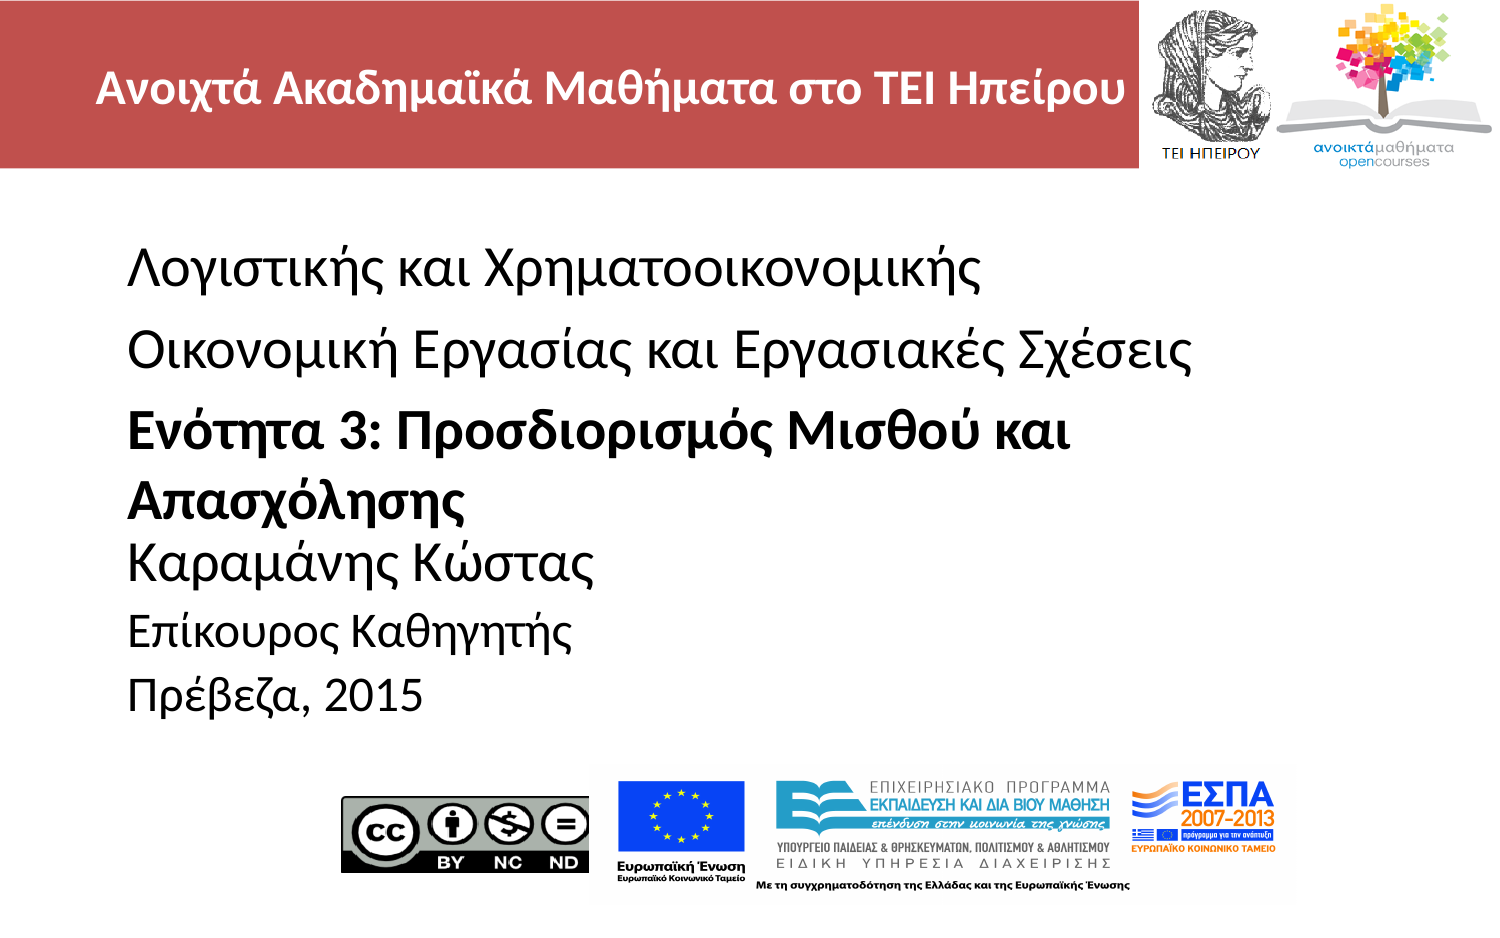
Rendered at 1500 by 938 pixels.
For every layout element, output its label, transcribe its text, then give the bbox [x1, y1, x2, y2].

picture [1139, 0, 1500, 170]
subtitle Λογιστικής και Χρηματοοικονομικής Οικονοµική Εργασίας και Εργασιακές Σχέσεις Ενότητα 3: Προσδιορισμός Μισθού και Απασχόλησης Καραµάνης Κώστας Επίκουρος Καθηγητής Πρέβεζα, 2015 [112, 220, 1388, 664]
text_box Ανοιχτά Ακαδημαϊκά Μαθήματα στο ΤΕΙ Ηπείρου [0, 0, 1137, 169]
picture [341, 764, 1297, 905]
